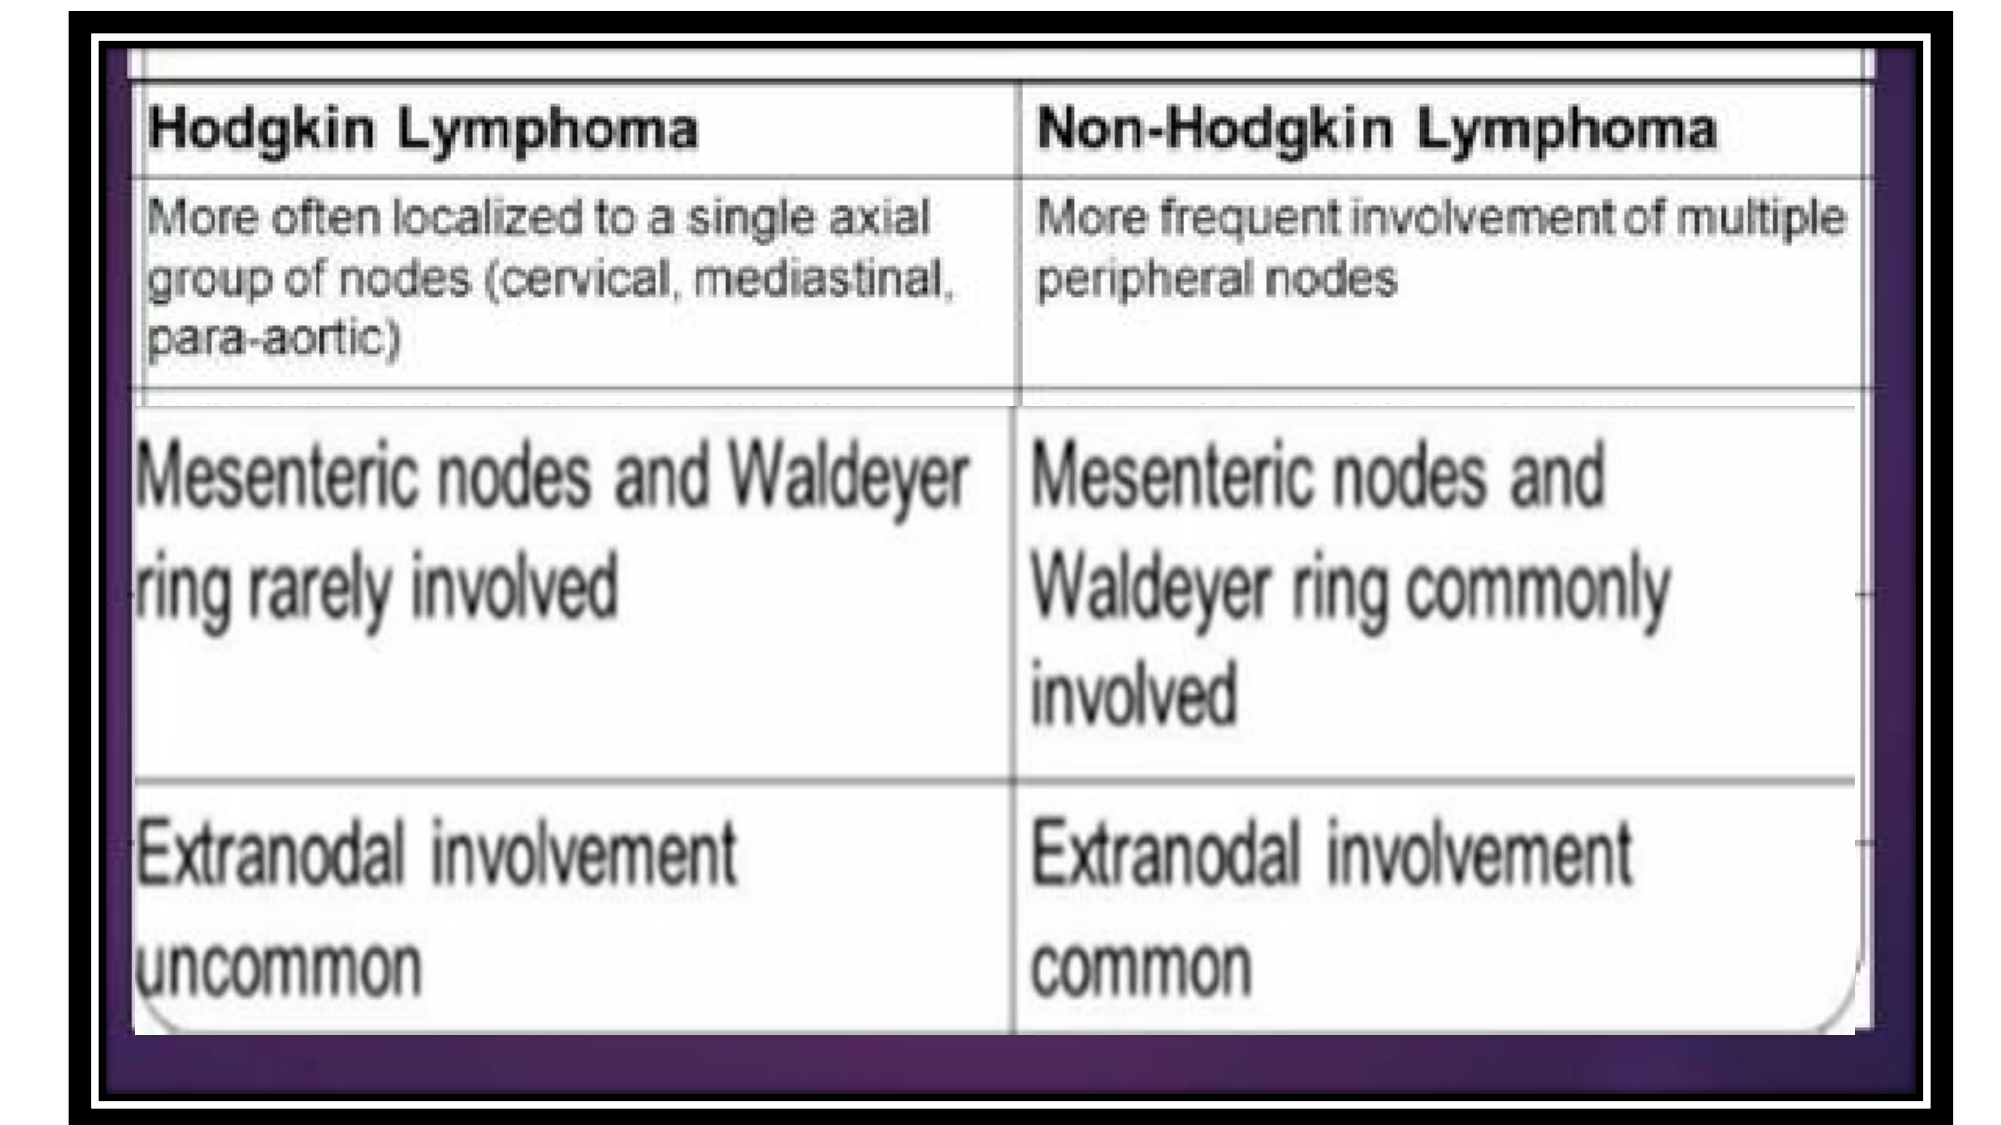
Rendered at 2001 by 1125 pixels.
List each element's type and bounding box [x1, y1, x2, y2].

text_box [68, 10, 1954, 1125]
